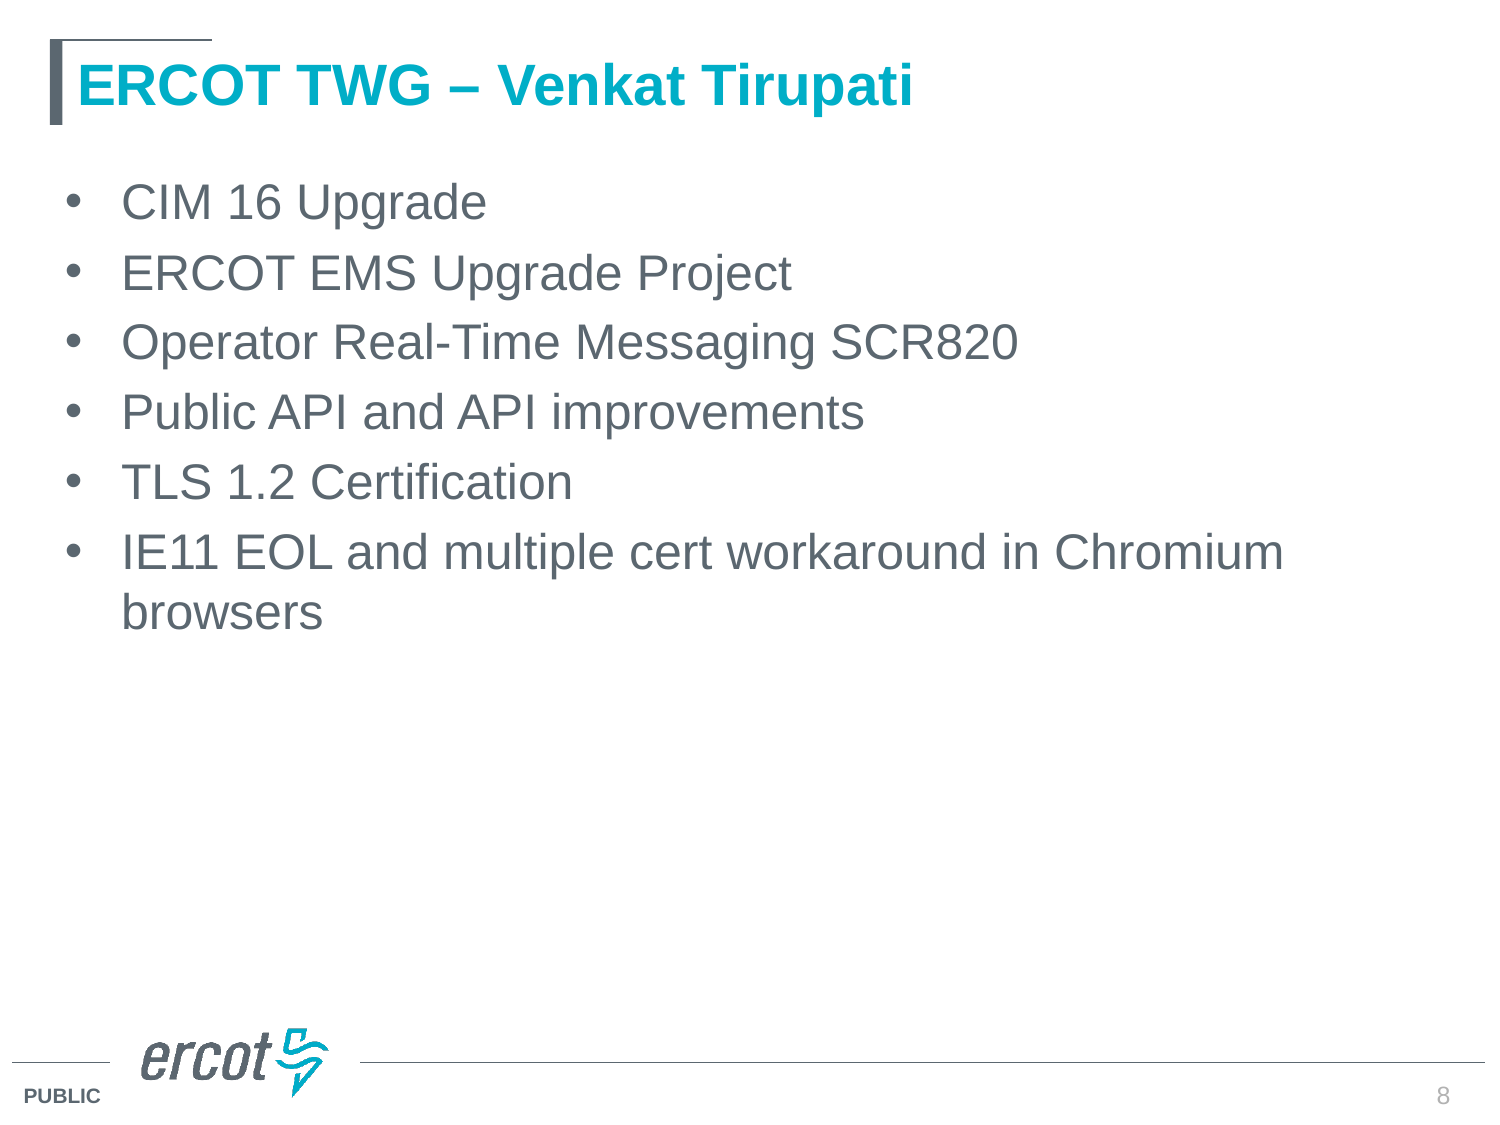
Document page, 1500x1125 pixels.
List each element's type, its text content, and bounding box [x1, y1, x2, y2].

list CIM 16 Upgrade ERCOT EMS Upgrade Project Operator Real-Time Messaging SCR820 Public API and API improvements TLS 1.2 Certification IE11 EOL and multiple cert workaround in Chromium browsers [50, 162, 1450, 992]
picture [137, 1024, 332, 1100]
title ERCOT TWG – Venkat Tirupati [62, 39, 1450, 125]
slide_number 8 [1400, 1076, 1488, 1113]
